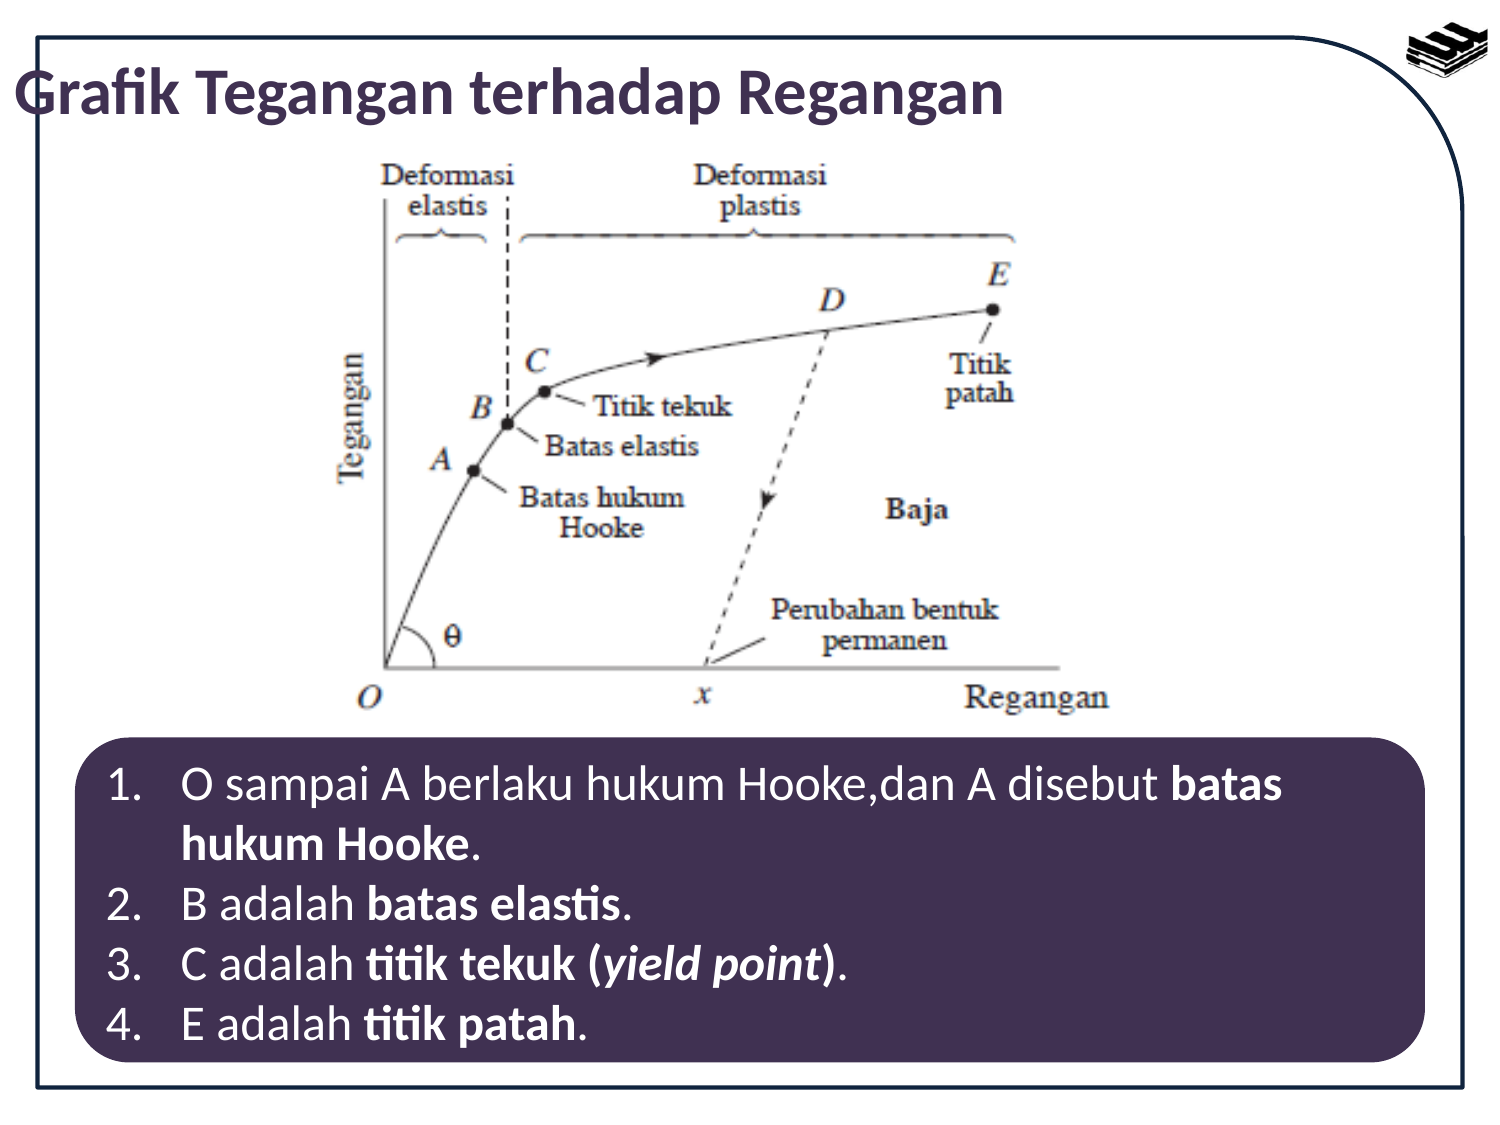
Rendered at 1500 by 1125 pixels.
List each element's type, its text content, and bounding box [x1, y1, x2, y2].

text_box O sampai A berlaku hukum Hooke,dan A disebut batas hukum Hooke. B adalah batas elastis. C adalah titik tekuk (yield point). E adalah titik patah. [72, 735, 1428, 1065]
text_box Grafik Tegangan terhadap Regangan [0, 40, 1134, 136]
picture [319, 126, 1126, 726]
picture [1406, 18, 1488, 78]
